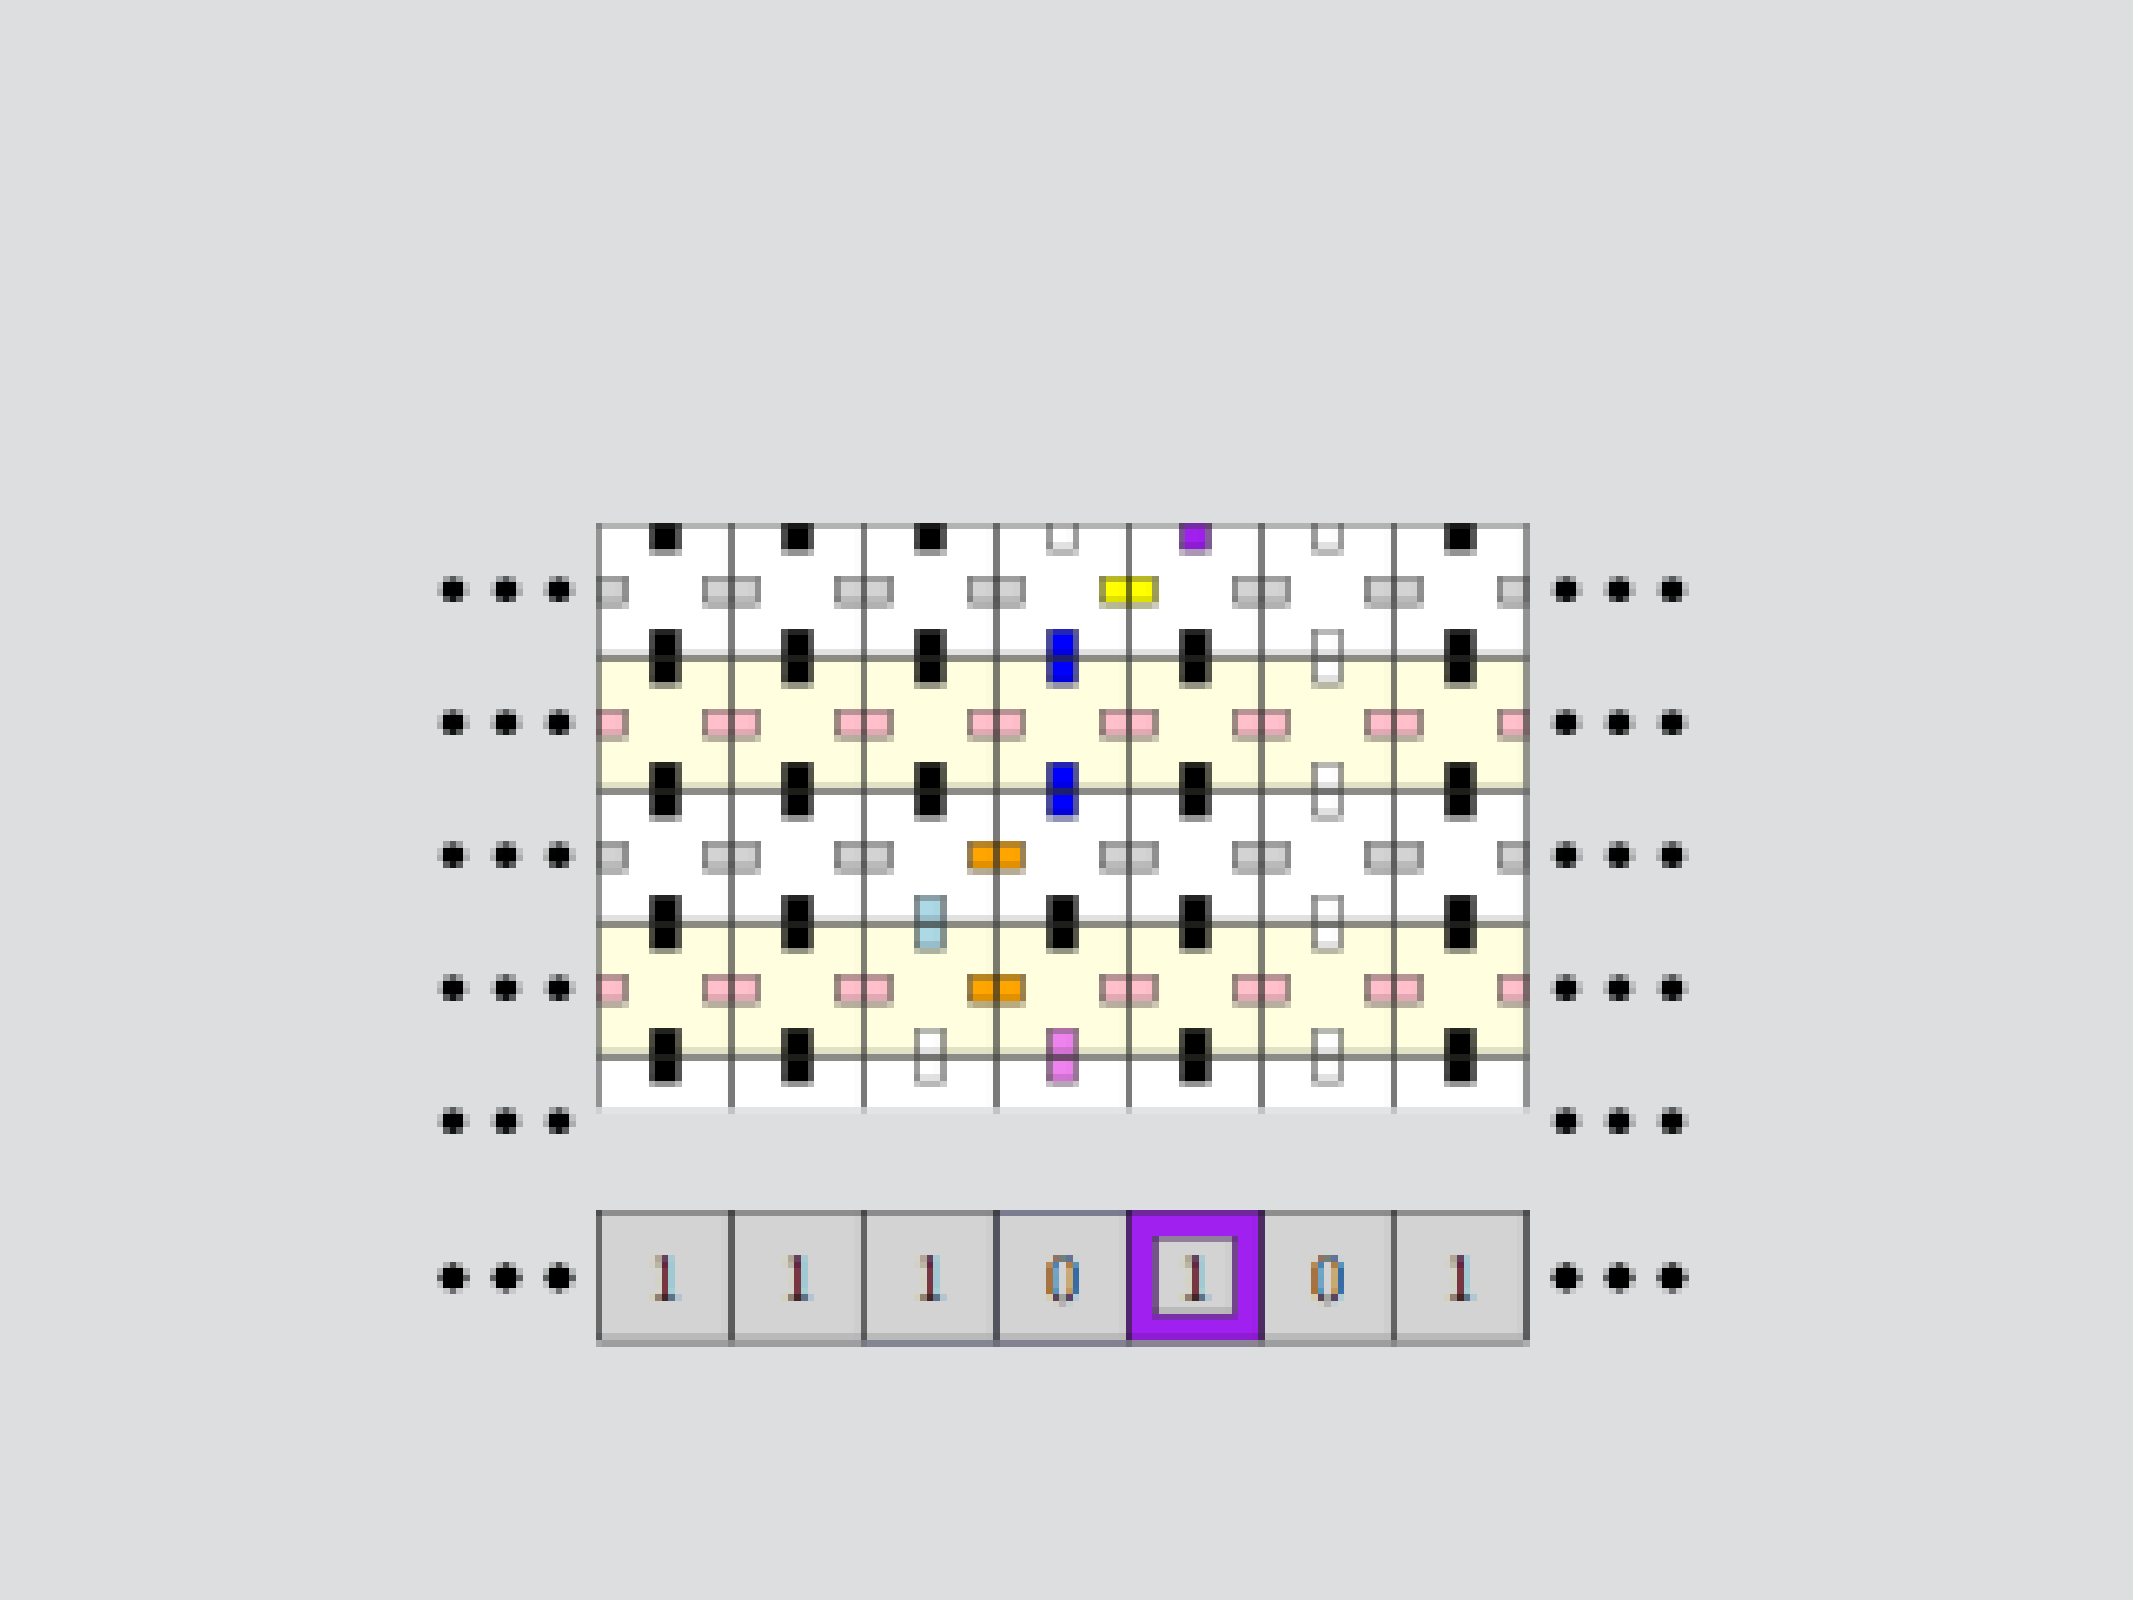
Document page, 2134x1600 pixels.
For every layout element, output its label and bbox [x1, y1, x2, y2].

picture [437, 523, 1696, 1141]
picture [437, 1210, 1696, 1347]
